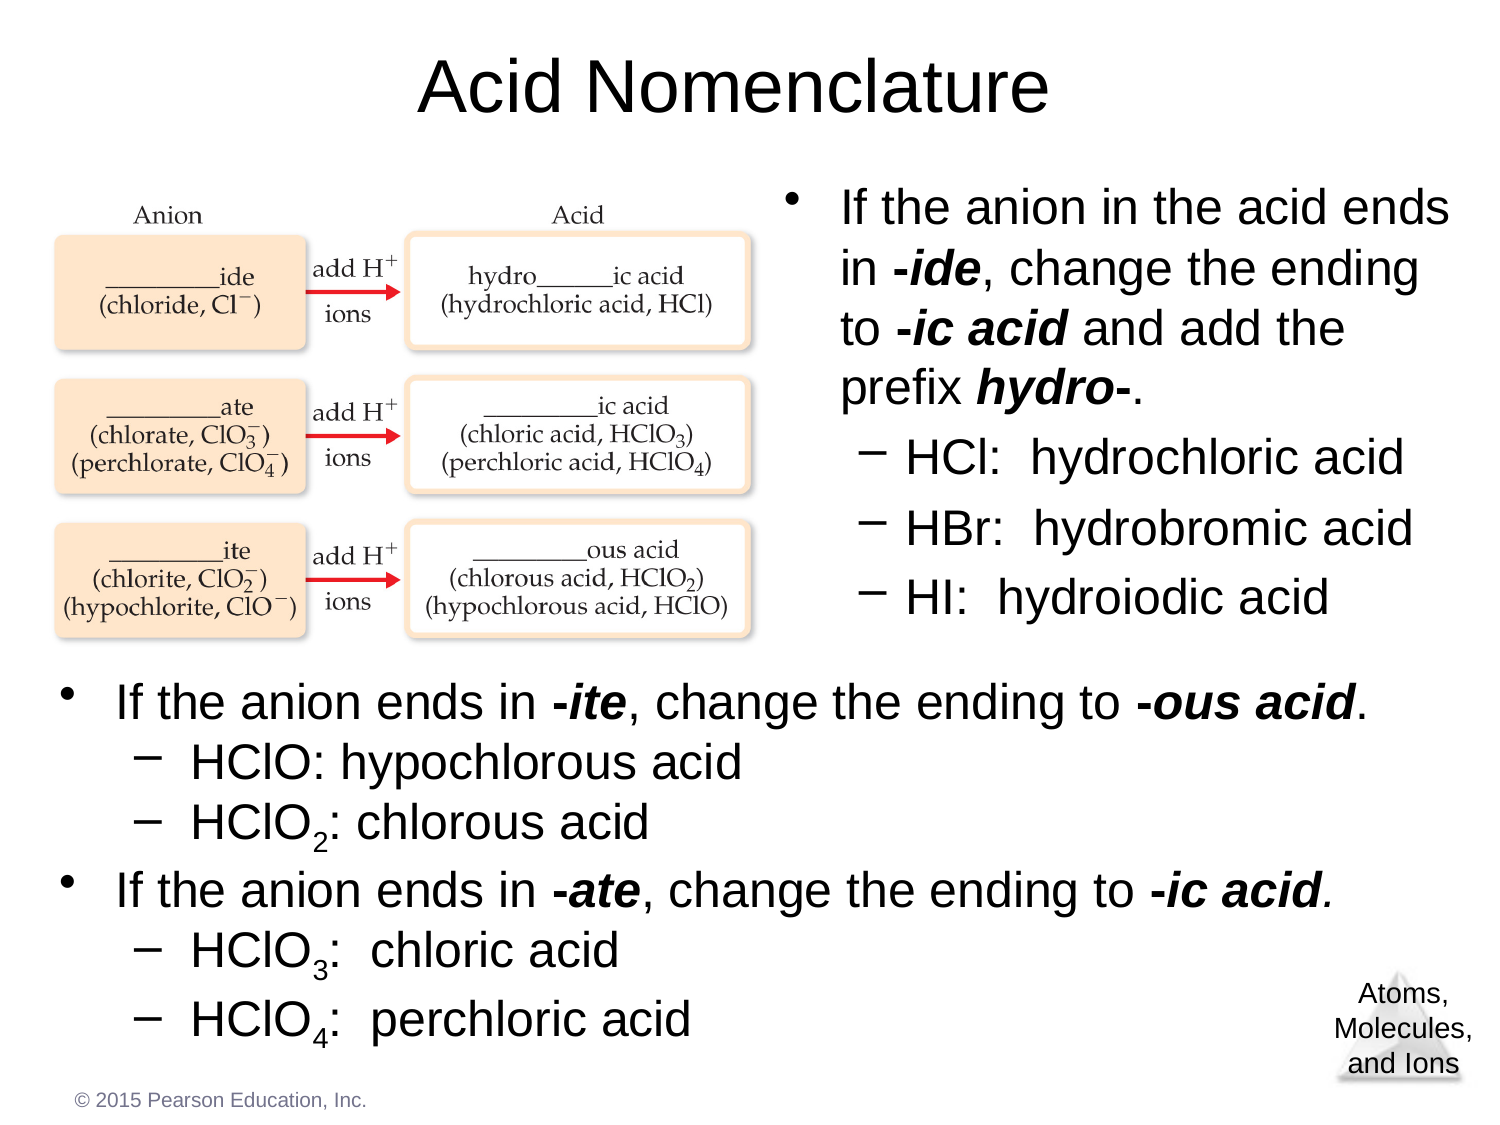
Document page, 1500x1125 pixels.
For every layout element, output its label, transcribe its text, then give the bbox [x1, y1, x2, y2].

text_box If the anion ends in -ite, change the ending to -ous acid. HClO: hypochlorous acid HClO2: chlorous acid If the anion ends in -ate, change the ending to -ic acid. HClO3: chloric acid HClO4: perchloric acid [44, 662, 1456, 1062]
picture [44, 199, 766, 649]
list If the anion in the acid ends in -ide, change the ending to -ic acid and add the prefix hydro-. HCl: hydrochloric acid HBr: hydrobromic acid HI: hydroiodic acid [768, 167, 1488, 677]
picture [1383, 1062, 1391, 1071]
text_box [37, 587, 750, 875]
title Acid Nomenclature [0, 0, 1486, 166]
picture [1351, 1065, 1358, 1071]
picture [1416, 1062, 1424, 1071]
picture [1297, 922, 1500, 1125]
